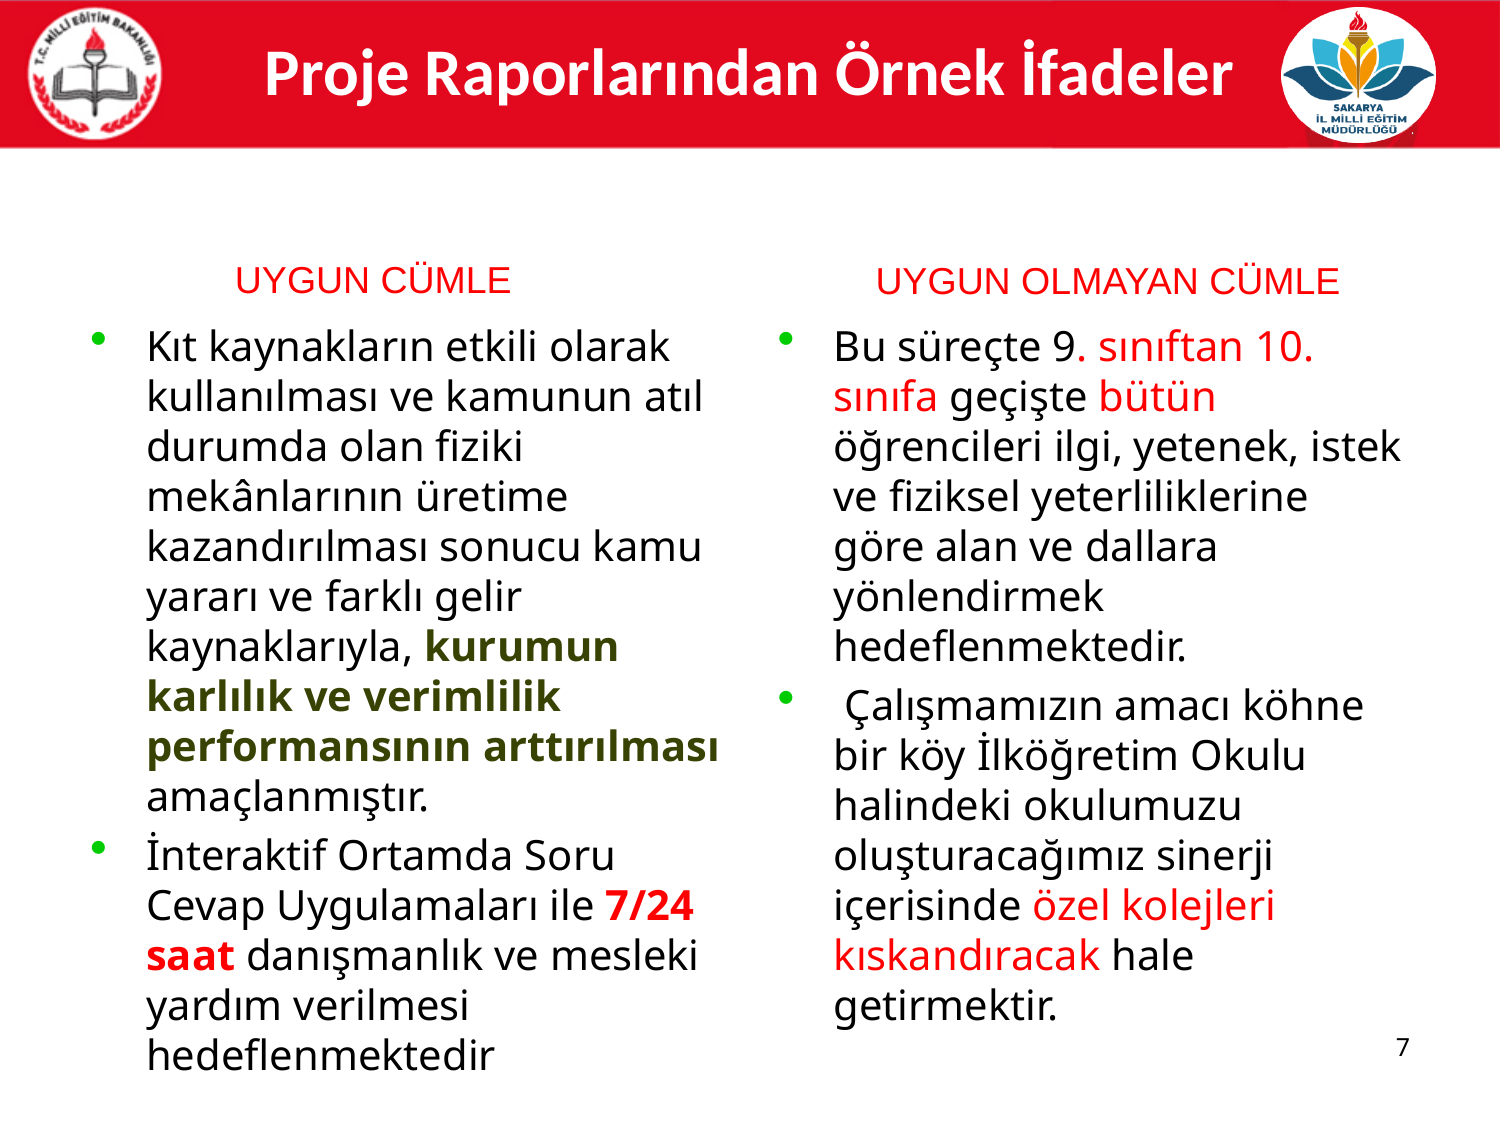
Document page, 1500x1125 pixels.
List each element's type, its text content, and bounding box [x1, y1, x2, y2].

list Kıt kaynakların etkili olarak kullanılması ve kamunun atıl durumda olan fiziki mekânlarının üretime kazandırılması sonucu kamu yararı ve farklı gelir kaynaklarıyla, kurumun karlılık ve verimlilik performansının arttırılması amaçlanmıştır. İnteraktif Ortamda Soru Cevap Uygulamaları ile 7/24 saat danışmanlık ve mesleki yardım verilmesi hedeflenmektedir [74, 312, 738, 988]
title Proje Raporlarından Örnek İfadeler [159, 0, 1341, 138]
text_box UYGUN CÜMLE [220, 248, 527, 309]
picture [0, 0, 1500, 1125]
slide_number 7 [1074, 1024, 1426, 1103]
list Bu süreçte 9. sınıftan 10. sınıfa geçişte bütün öğrencileri ilgi, yetenek, istek ve fiziksel yeterliliklerine göre alan ve dallara yönlendirmek hedeflenmektedir. Çalışmamızın amacı köhne bir köy İlköğretim Okulu halindeki okulumuzu oluşturacağımız sinerji içerisinde özel kolejleri kıskandıracak hale getirmektir. [762, 312, 1426, 988]
text_box UYGUN OLMAYAN CÜMLE [860, 249, 1356, 310]
